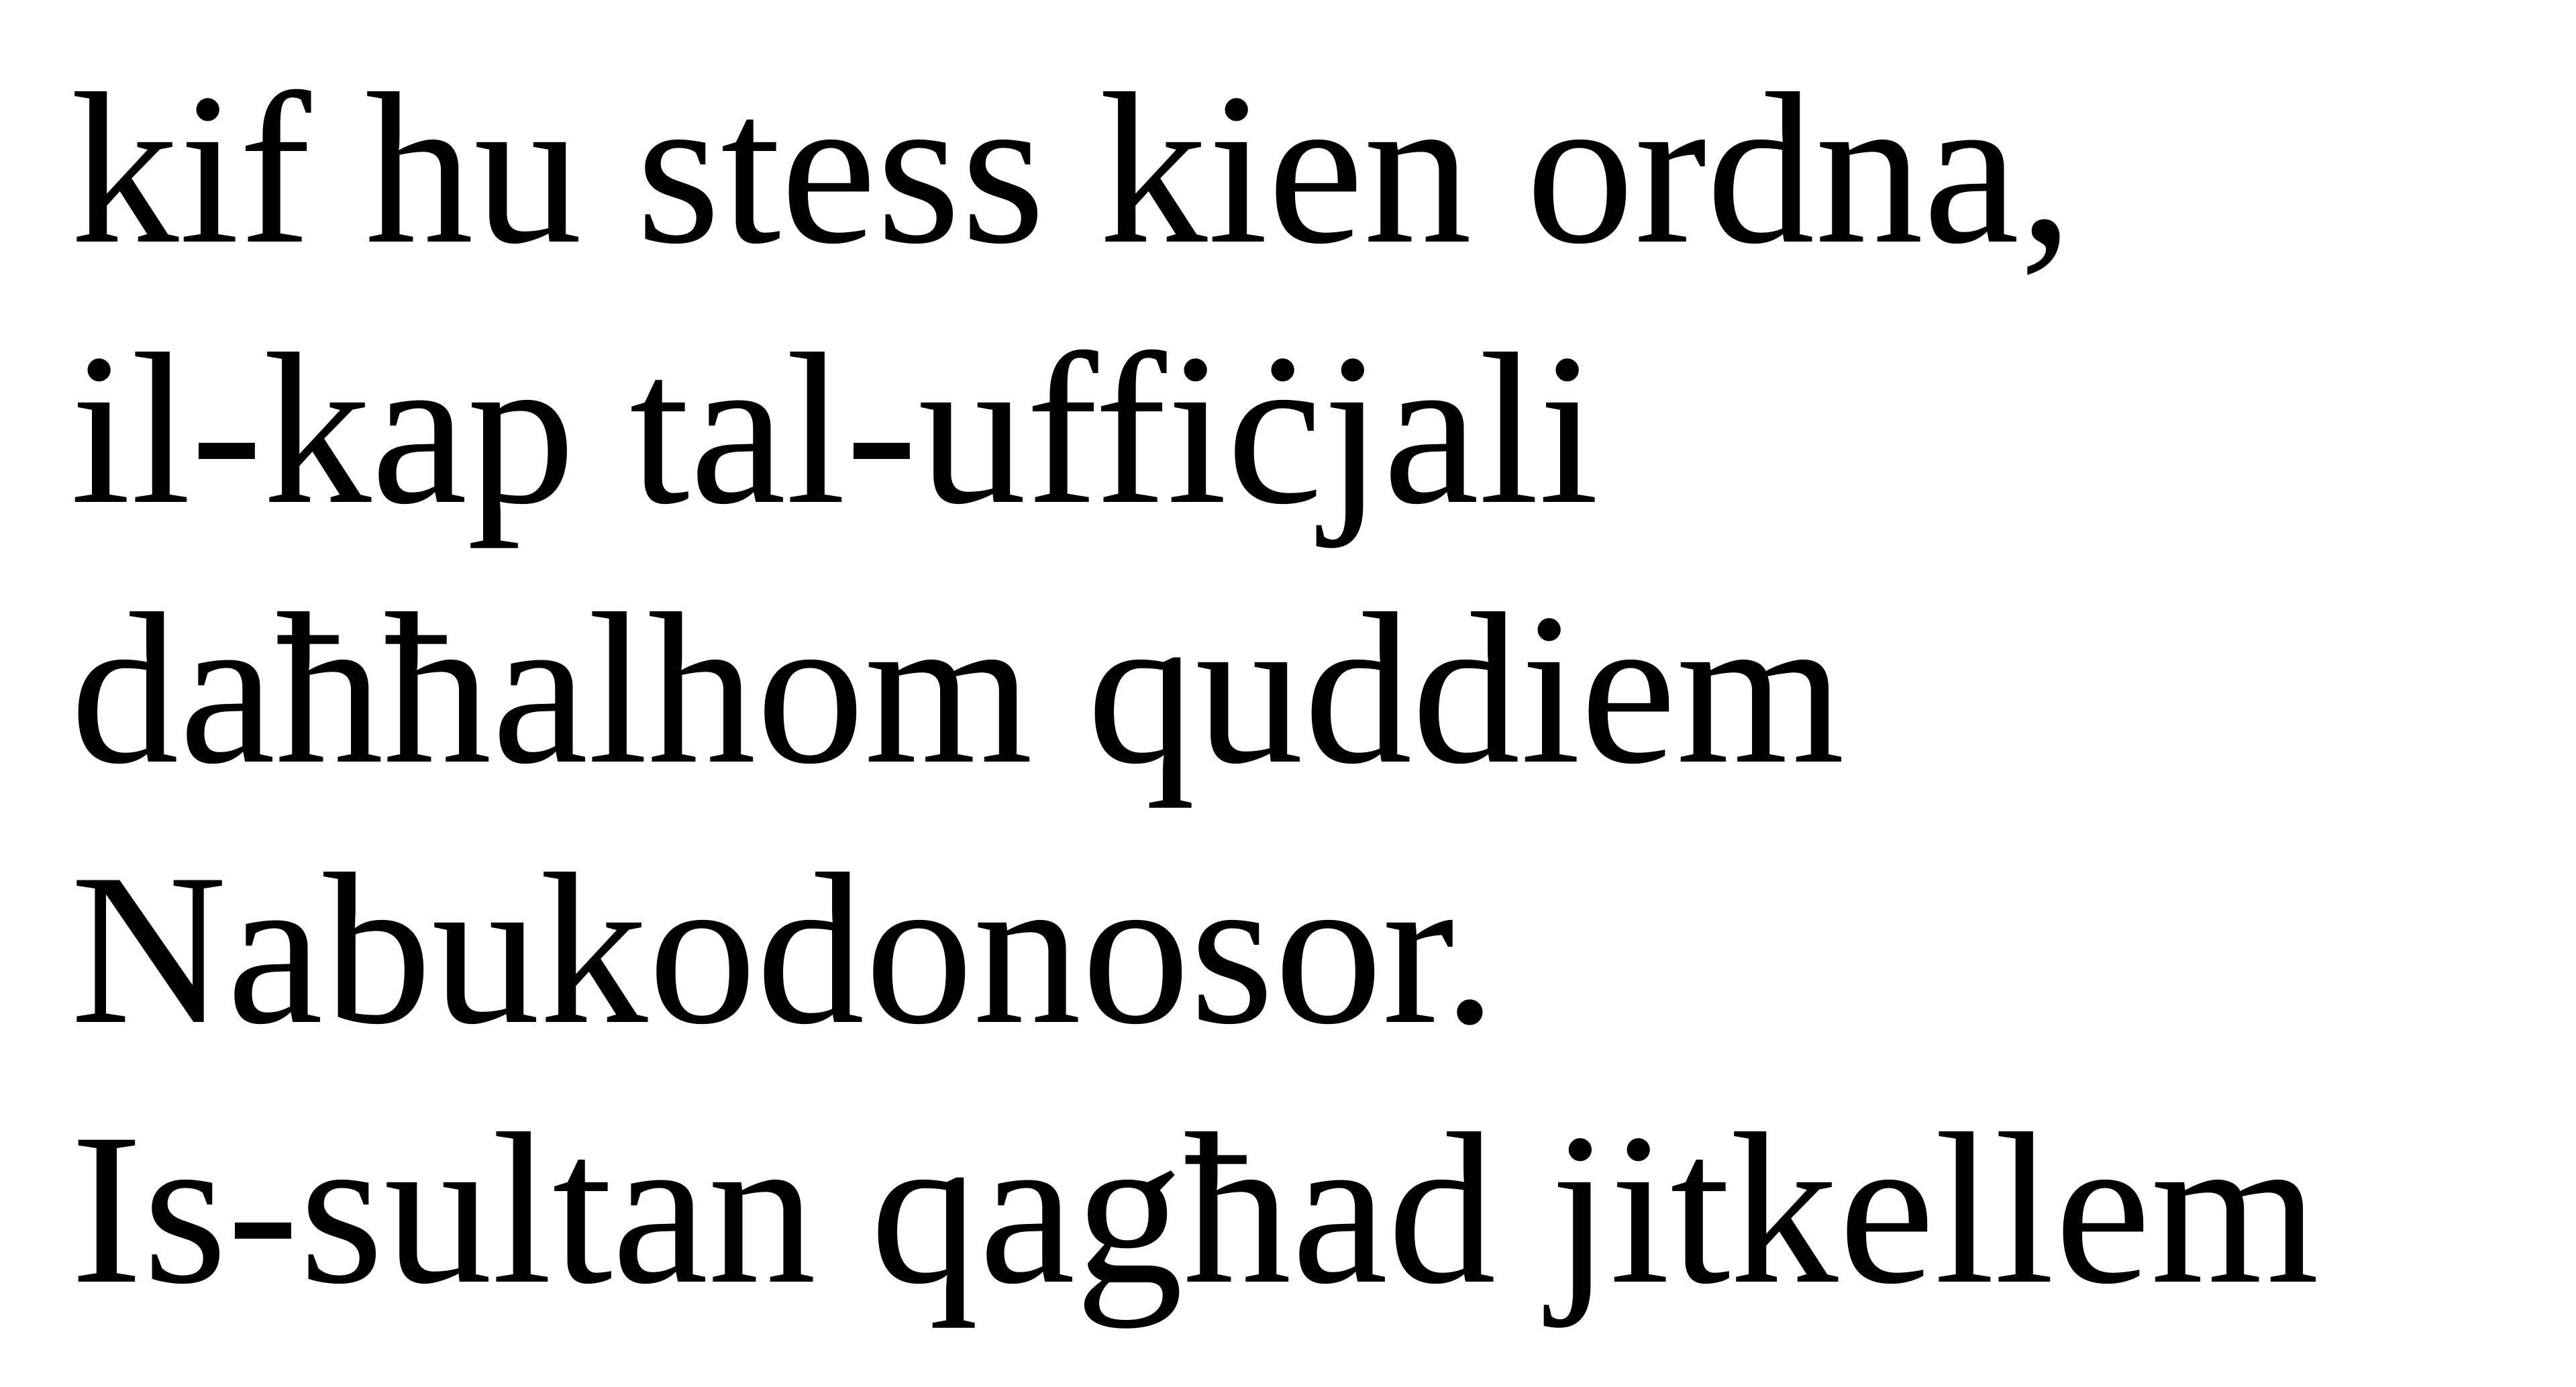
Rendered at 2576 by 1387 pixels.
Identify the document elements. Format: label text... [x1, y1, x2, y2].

text_box kif hu stess kien ordna, il-kap tal-uffiċjali daħħalhom quddiem Nabukodonosor. Is-sultan qagħad jitkellem [61, 20, 2576, 1331]
